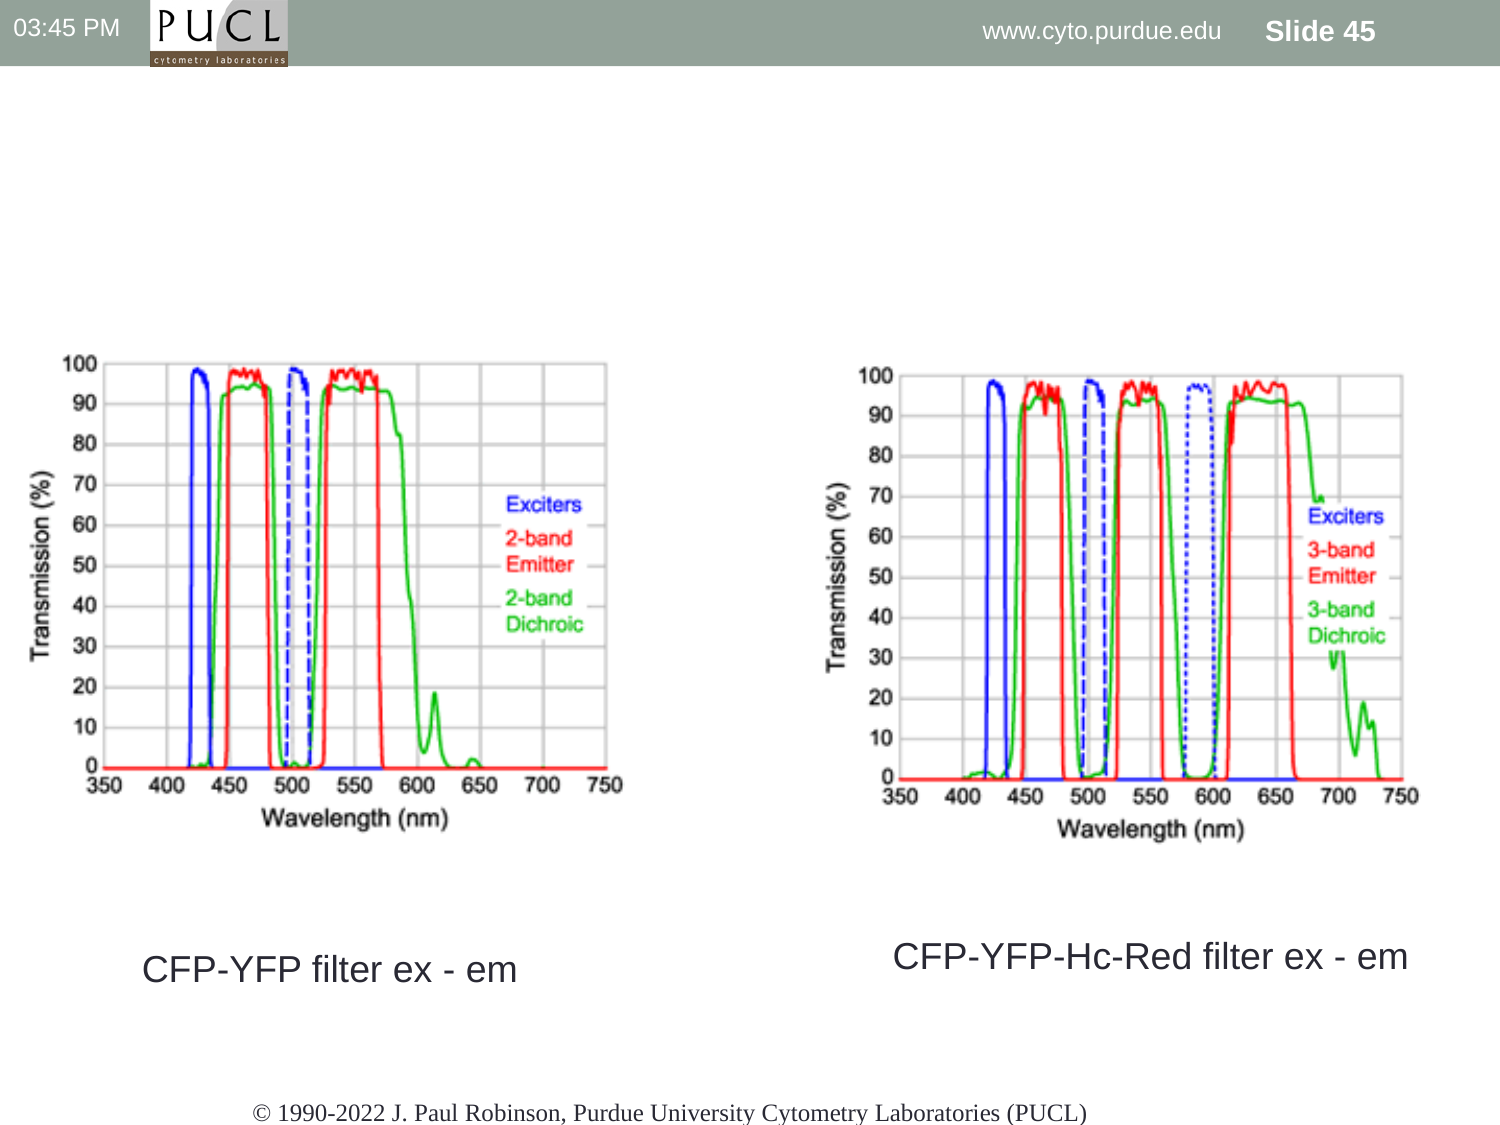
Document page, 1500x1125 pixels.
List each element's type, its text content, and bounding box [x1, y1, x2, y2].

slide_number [0, 0, 138, 54]
picture [150, 0, 288, 67]
text_box CFP-YFP filter ex - em [127, 937, 534, 998]
slide_number Slide 45 [1250, 3, 1425, 57]
footer www.cyto.purdue.edu [324, 3, 1238, 57]
text_box CFP-YFP-Hc-Red filter ex - em [877, 924, 1425, 985]
picture [24, 349, 626, 836]
picture [820, 361, 1421, 848]
